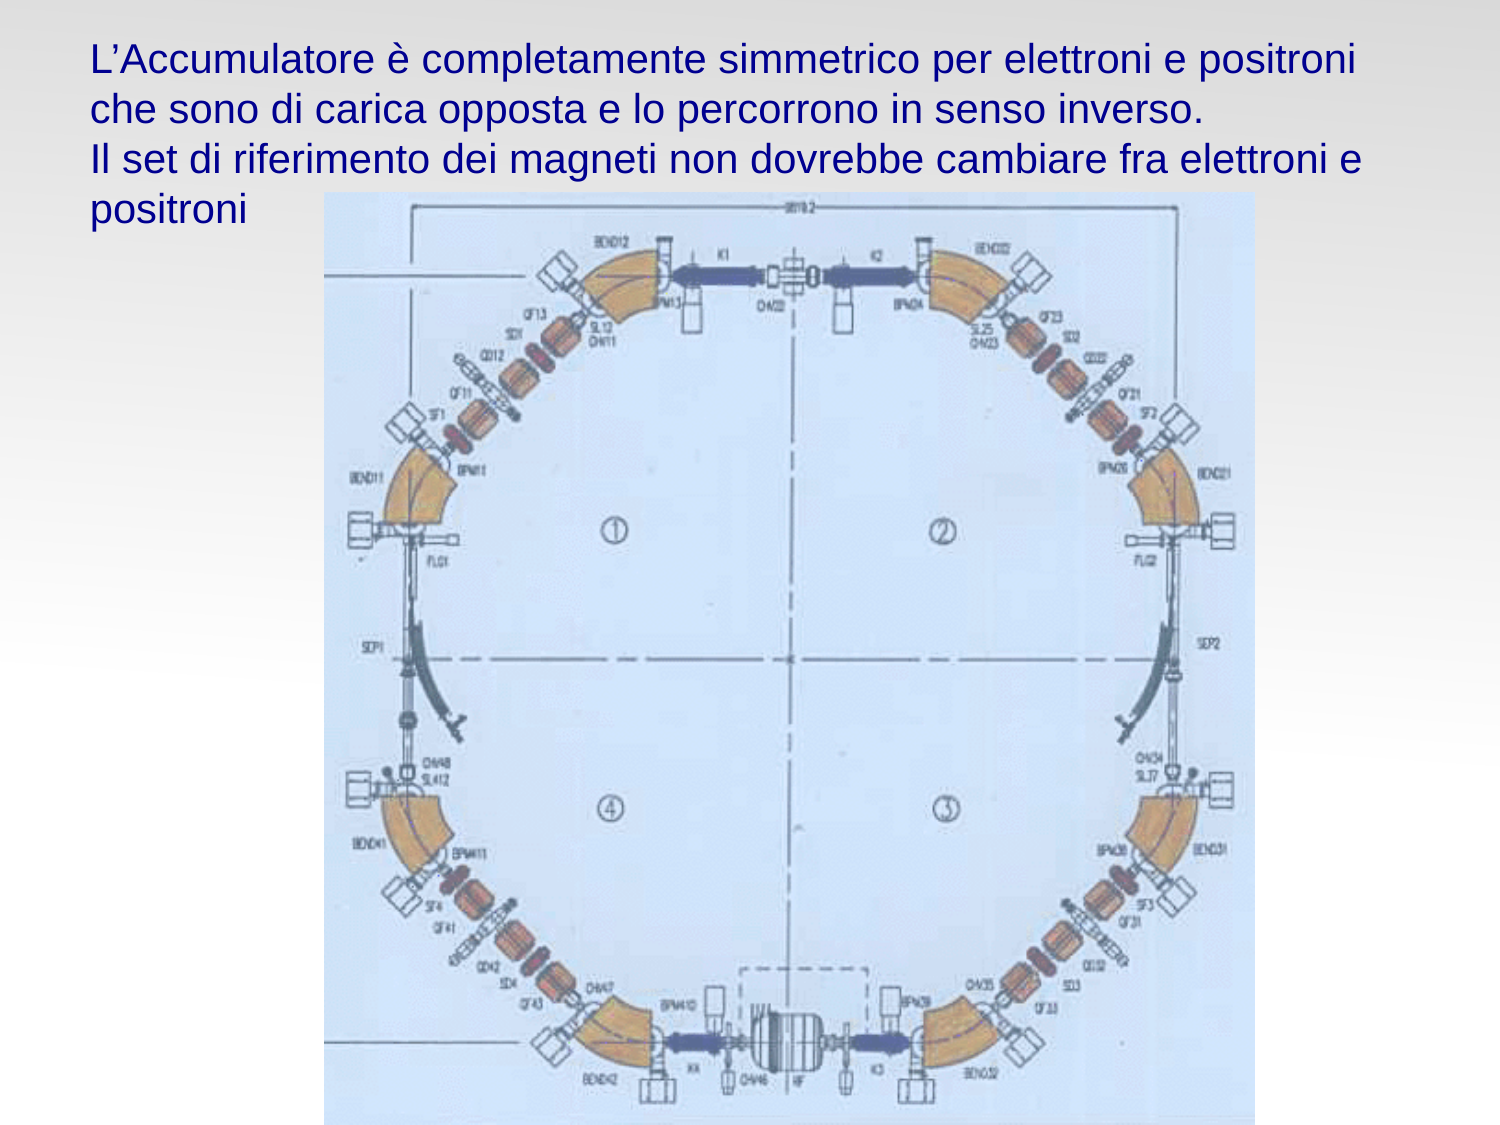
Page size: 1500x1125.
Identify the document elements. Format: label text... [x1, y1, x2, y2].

text_box L’Accumulatore è completamente simmetrico per elettroni e positroni che sono di carica opposta e lo percorrono in senso inverso. Il set di riferimento dei magneti non dovrebbe cambiare fra elettroni e positroni [74, 24, 1425, 240]
picture [324, 191, 1255, 1125]
